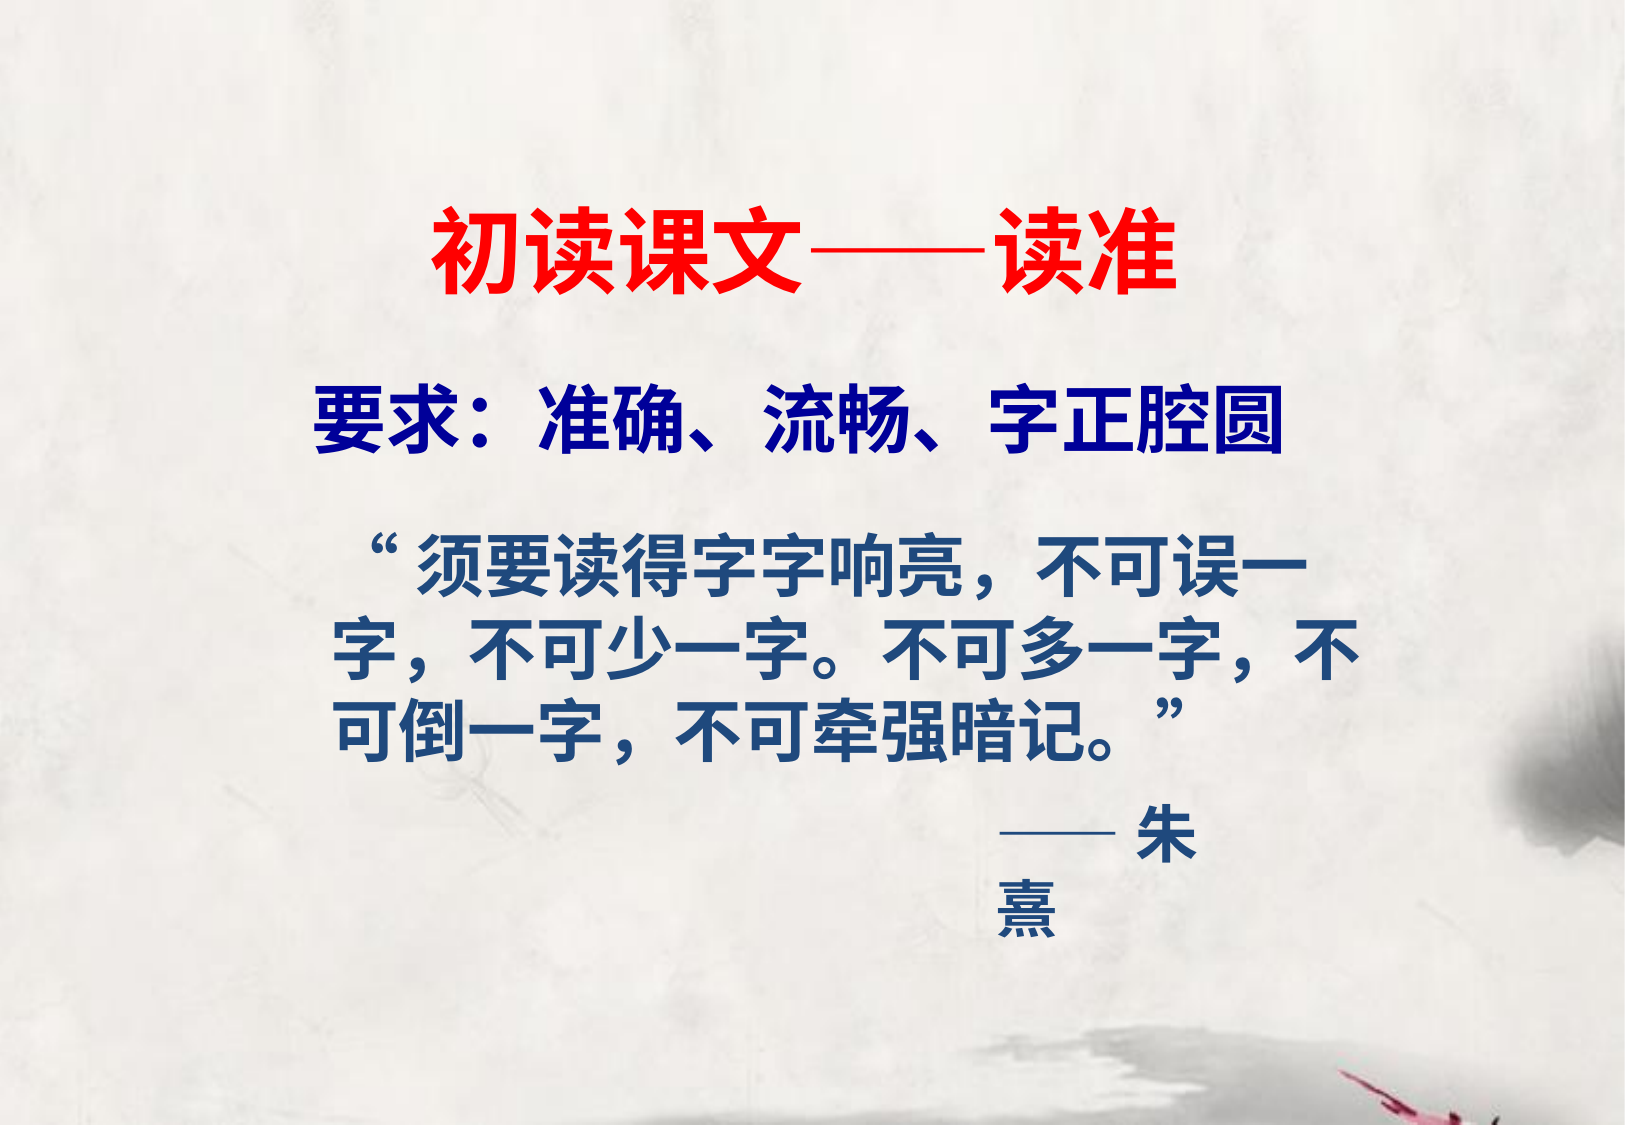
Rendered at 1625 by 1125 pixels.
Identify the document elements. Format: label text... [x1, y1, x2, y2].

text_box 要求：准确、流畅、字正腔圆 [296, 365, 1328, 471]
title 初读课文——读准 [298, 172, 1311, 313]
text_box “须要读得字字响亮，不可误一字，不可少一字。不可多一字，不可倒一字，不可牵强暗记。” [315, 515, 1387, 943]
picture [0, 0, 1625, 1125]
text_box ——朱熹 [981, 787, 1274, 953]
